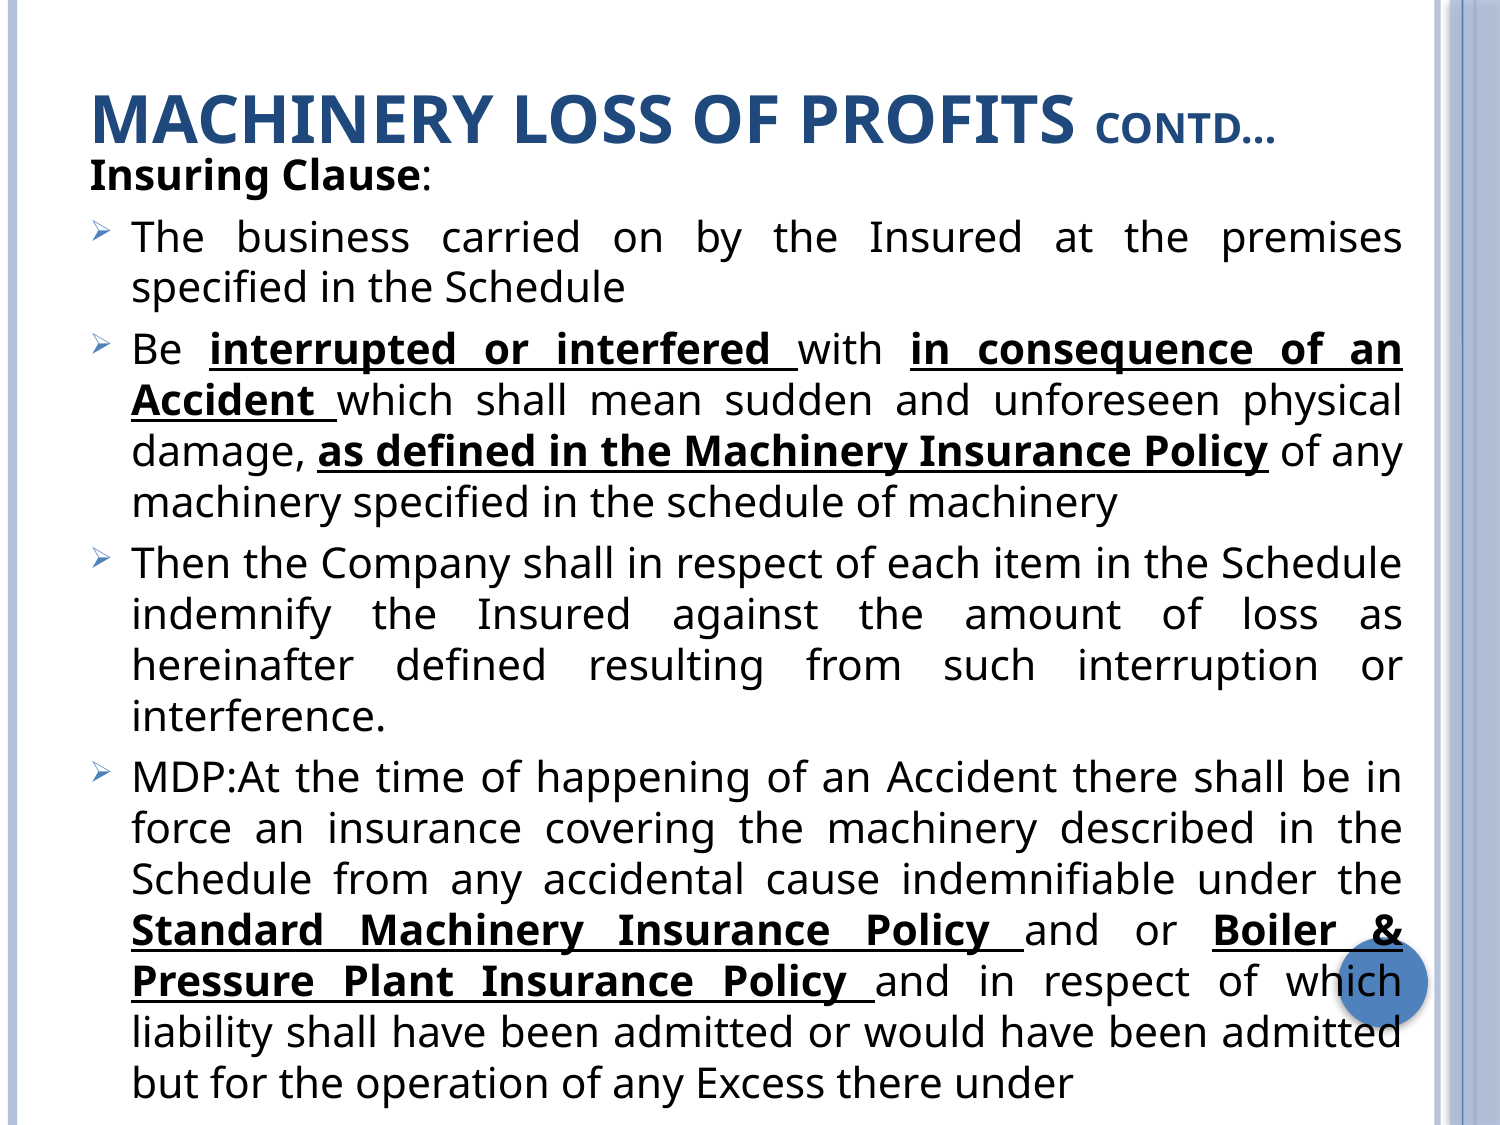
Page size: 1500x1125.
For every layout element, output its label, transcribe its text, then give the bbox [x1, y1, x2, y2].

title MACHINERY LOSS OF PROFITS contd… [75, 45, 1300, 140]
list Insuring Clause: The business carried on by the Insured at the premises specified in the Schedule Be interrupted or interfered with in consequence of an Accident which shall mean sudden and unforeseen physical damage, as defined in the Machinery Insurance Policy of any machinery specified in the schedule of machinery Then the Company shall in respect of each item in the Schedule indemnify the Insured against the amount of loss as hereinafter defined resulting from such interruption or interference. MDP:At the time of happening of an Accident there shall be in force an insurance covering the machinery described in the Schedule from any accidental cause indemnifiable under the Standard Machinery Insurance Policy and or Boiler & Pressure Plant Insurance Policy and in respect of which liability shall have been admitted or would have been admitted but for the operation of any Excess there under [75, 140, 1418, 1125]
